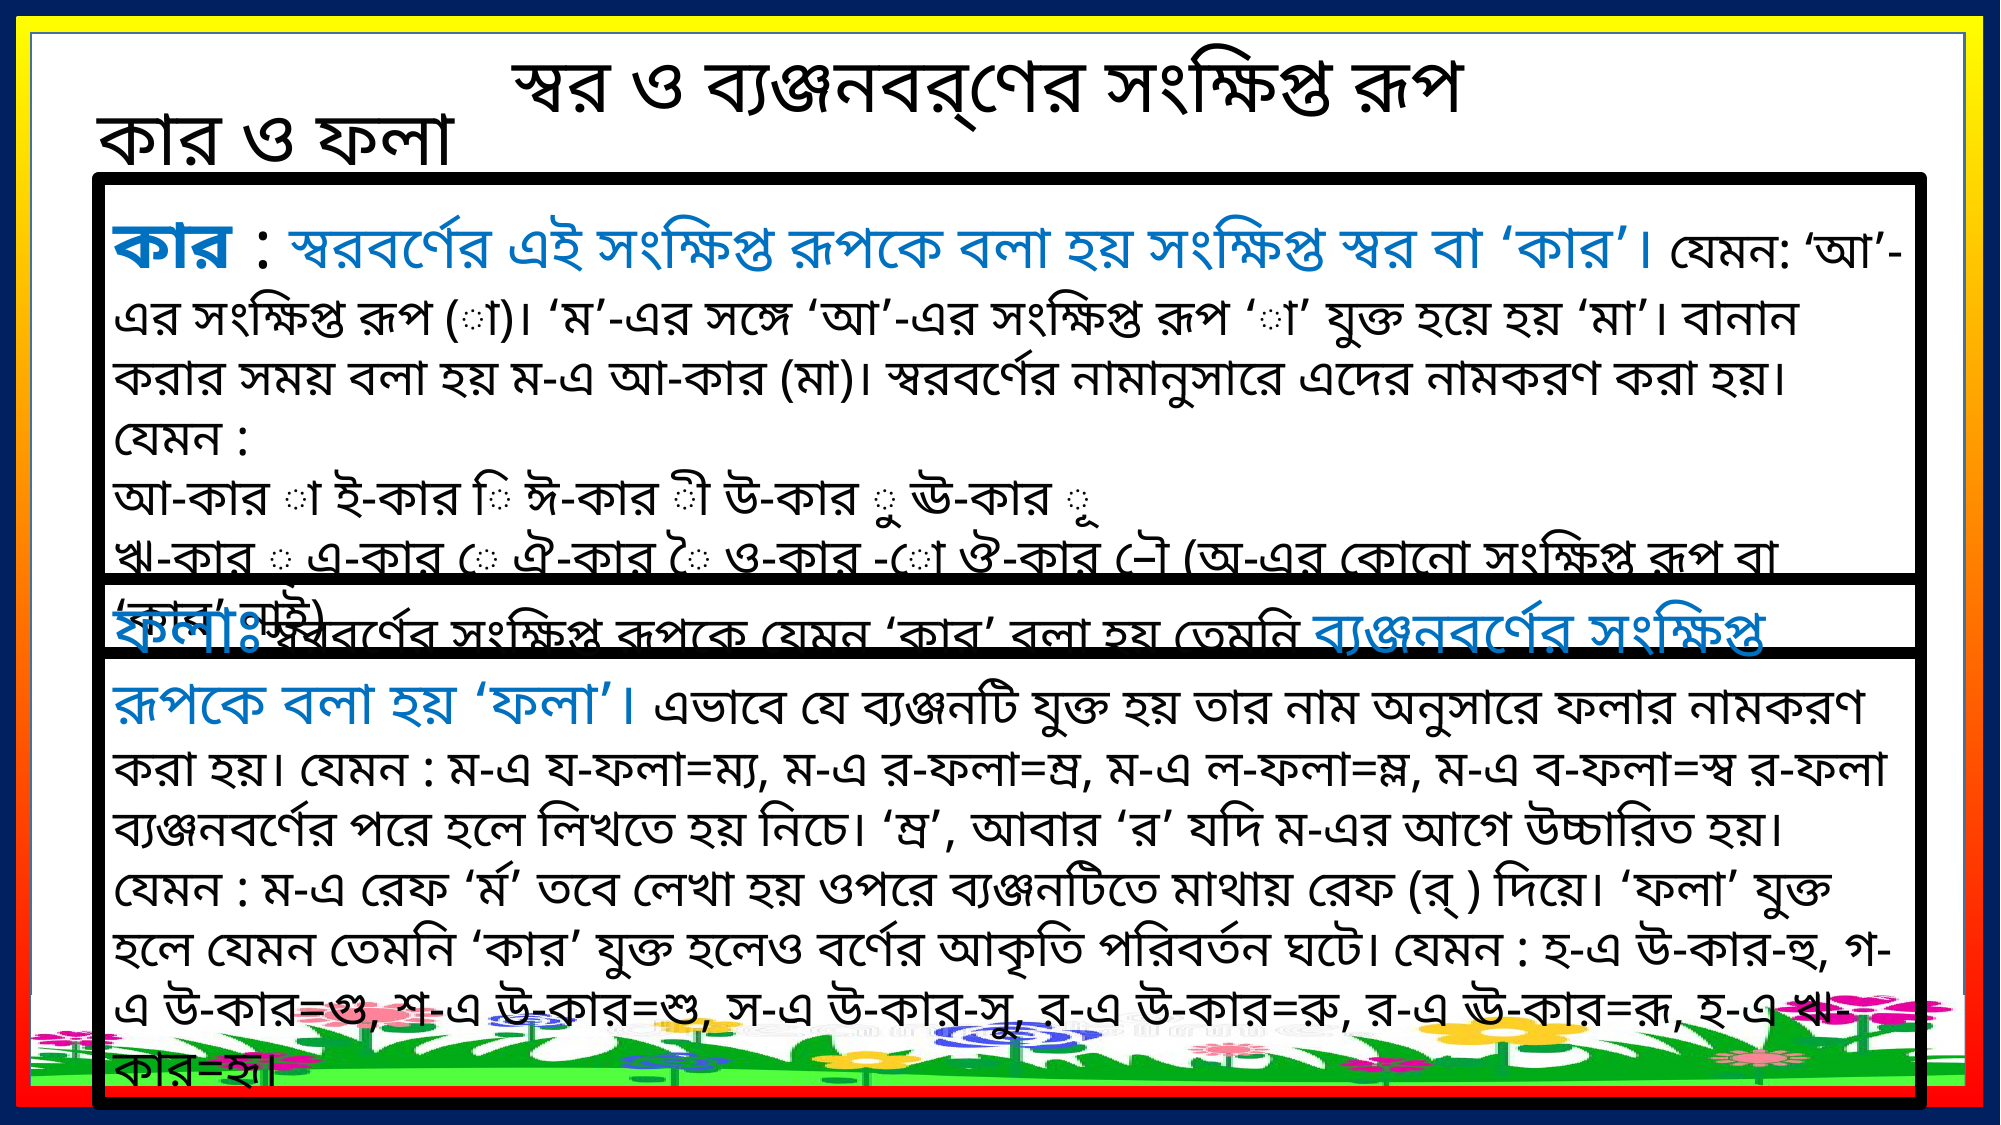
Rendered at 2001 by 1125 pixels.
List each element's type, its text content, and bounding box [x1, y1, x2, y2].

text_box ফলাঃস্বরবর্ণের সংক্ষিপ্ত রূপকে যেমন ‘কার’ বলা হয় তেমনি ব্যঞ্জনবর্ণের সংক্ষিপ্ত রূপকে বলা হয় ‘ফলা’। এভাবে যে ব্যঞ্জনটি যুক্ত হয় তার নাম অনুসারে ফলার নামকরণ করা হয়। যেমন : ম-এ য-ফলা=ম্য, ম-এ র-ফলা=ম্র, ম-এ ল-ফলা=ম্ল, ম-এ ব-ফলা=স্ব র-ফলা ব্যঞ্জনবর্ণের পরে হলে লিখতে হয় নিচে। ‘ম্র’, আবার ‘র’ যদি ম-এর আগে উচ্চারিত হয়। যেমন : ম-এ রেফ ‘র্ম’ তবে লেখা হয় ওপরে ব্যঞ্জনটিতে মাথায় রেফ (র্ ) দিয়ে। ‘ফলা’ যুক্ত হলে যেমন তেমনি ‘কার’ যুক্ত হলেও বর্ণের আকৃতি পরিবর্তন ঘটে। যেমন : হ-এ উ-কার-হু, গ-এ উ-কার=গু, শ-এ উ-কার=শু, স-এ উ-কার-সু, র-এ উ-কার=রু, র-এ ঊ-কার=রূ, হ-এ ঋ-কার=হৃ। [98, 579, 1921, 1104]
text_box কার ও ফলা [82, 82, 470, 188]
text_box কার : স্বরবর্ণের এই সংক্ষিপ্ত রূপকে বলা হয় সংক্ষিপ্ত স্বর বা ‘কার’। যেমন: ‘আ’-এর সংক্ষিপ্ত রূপ (া)। ‘ম’-এর সঙ্গে ‘আ’-এর সংক্ষিপ্ত রূপ ‘া’ যুক্ত হয়ে হয় ‘মা’। বানান করার সময় বলা হয় ম-এ আ-কার (মা)। স্বরবর্ণের নামানুসারে এদের নামকরণ করা হয়। যেমন : আ-কার া ই-কার ি ঈ-কার ী উ-কার ু ঊ-কার ূ ঋ-কার ৃ এ-কার ে ঐ-কার ৈ ও-কার -ো ঔ-কার –ৌ (অ-এর কোনো সংক্ষিপ্ত রূপ বা ‘কার’ নাই) [98, 178, 1921, 579]
picture [31, 995, 98, 1086]
text_box স্বর ও ব্যঞ্জনবর্ণের সংক্ষিপ্ত রূপ [235, 29, 1742, 135]
picture [1921, 995, 1965, 1086]
